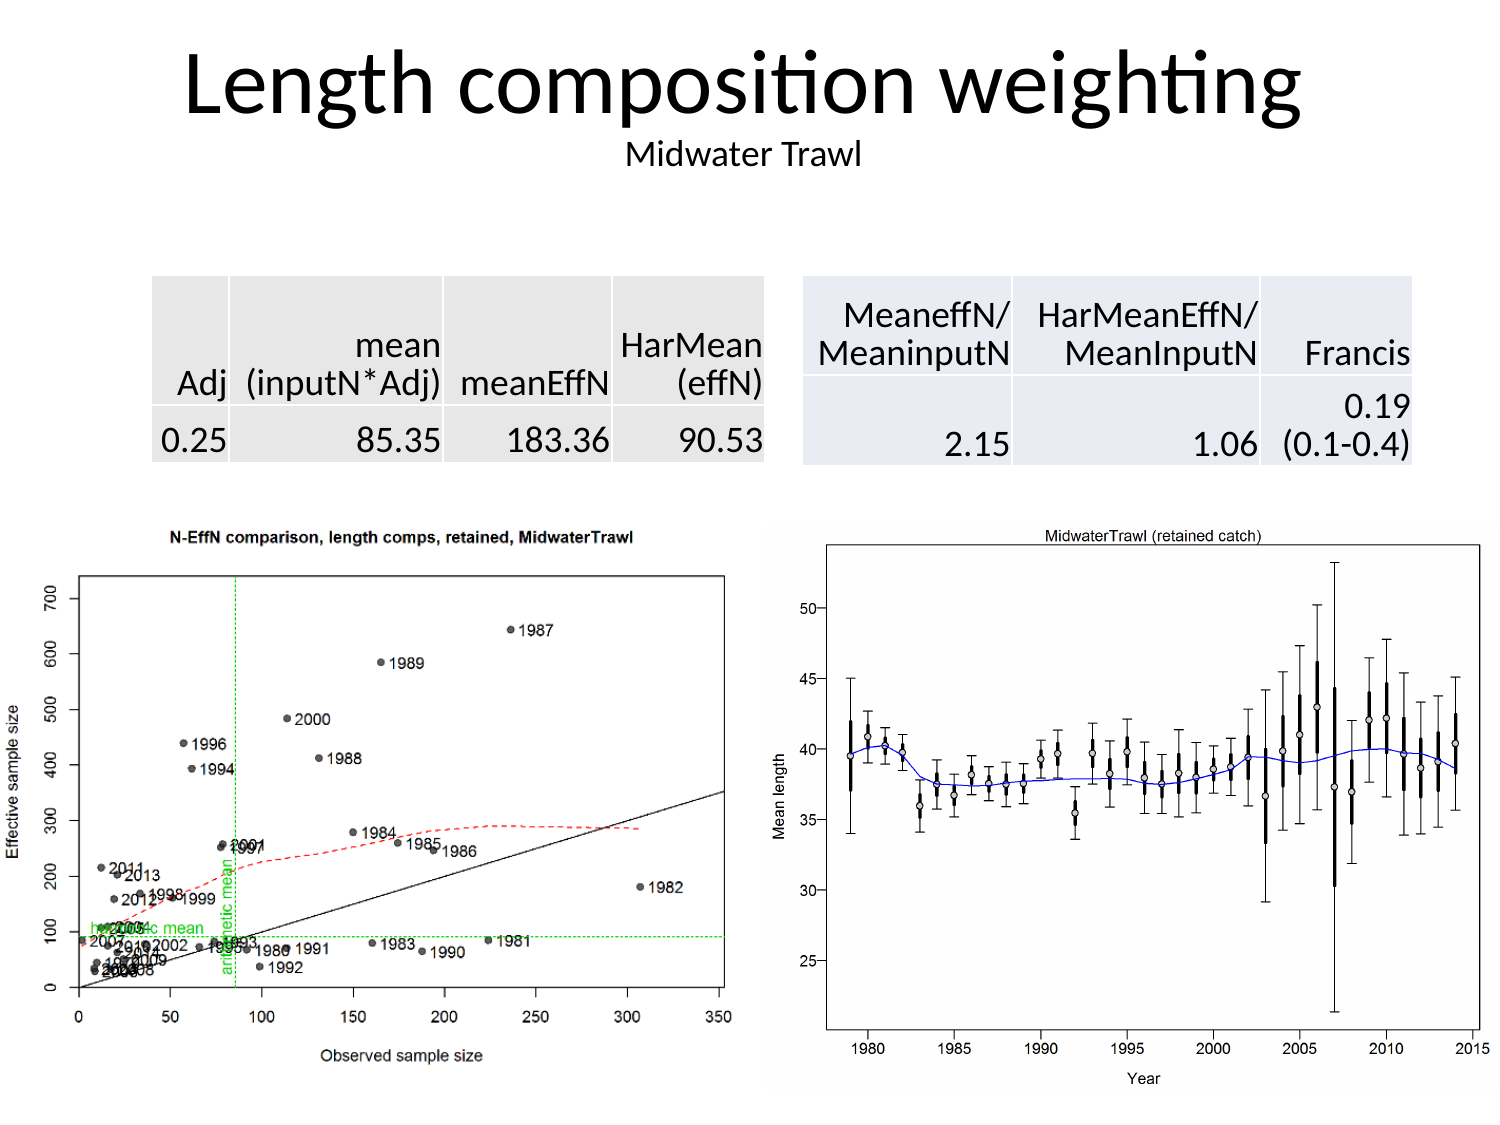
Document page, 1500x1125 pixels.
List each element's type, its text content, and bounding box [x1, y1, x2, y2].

title Length composition weighting [68, 3, 1419, 152]
table_header mean (inputN*Adj) [230, 276, 442, 404]
table_cell 2.15 [803, 376, 1011, 465]
table_header Adj [152, 276, 228, 404]
table_header Francis [1261, 276, 1412, 374]
picture [0, 496, 1500, 1091]
table_cell 85.35 [230, 406, 442, 462]
table_cell 90.53 [613, 406, 764, 462]
table_cell 1.06 [1013, 376, 1259, 465]
table_header MeaneffN/ MeaninputN [803, 276, 1011, 374]
table_cell 183.36 [444, 406, 611, 462]
table_cell 0.19 (0.1-0.4) [1261, 376, 1412, 465]
table_header meanEffN [444, 276, 611, 404]
table_header HarMean (effN) [613, 276, 764, 404]
table_header HarMeanEffN/ MeanInputN [1013, 276, 1259, 374]
text_box Midwater Trawl [609, 121, 878, 181]
table_cell 0.25 [152, 406, 228, 462]
